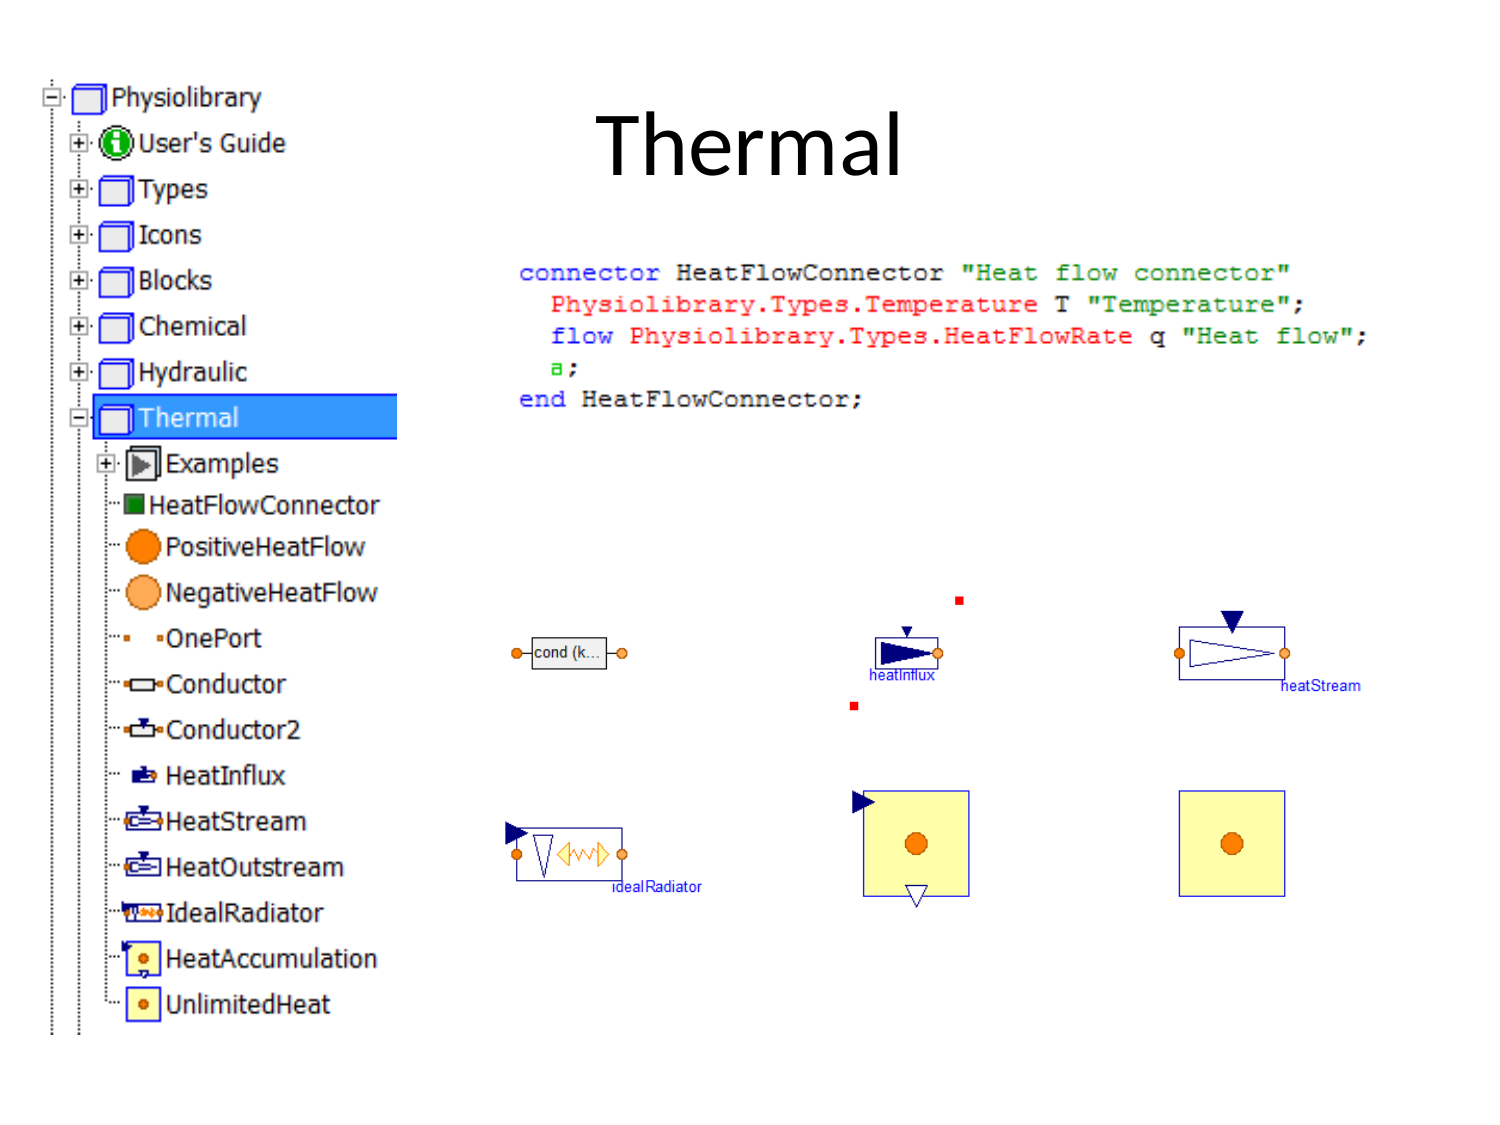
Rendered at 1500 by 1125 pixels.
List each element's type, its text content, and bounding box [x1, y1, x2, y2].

picture [513, 255, 1400, 421]
picture [454, 538, 1405, 959]
picture [41, 77, 398, 1036]
title Thermal [75, 45, 1425, 233]
